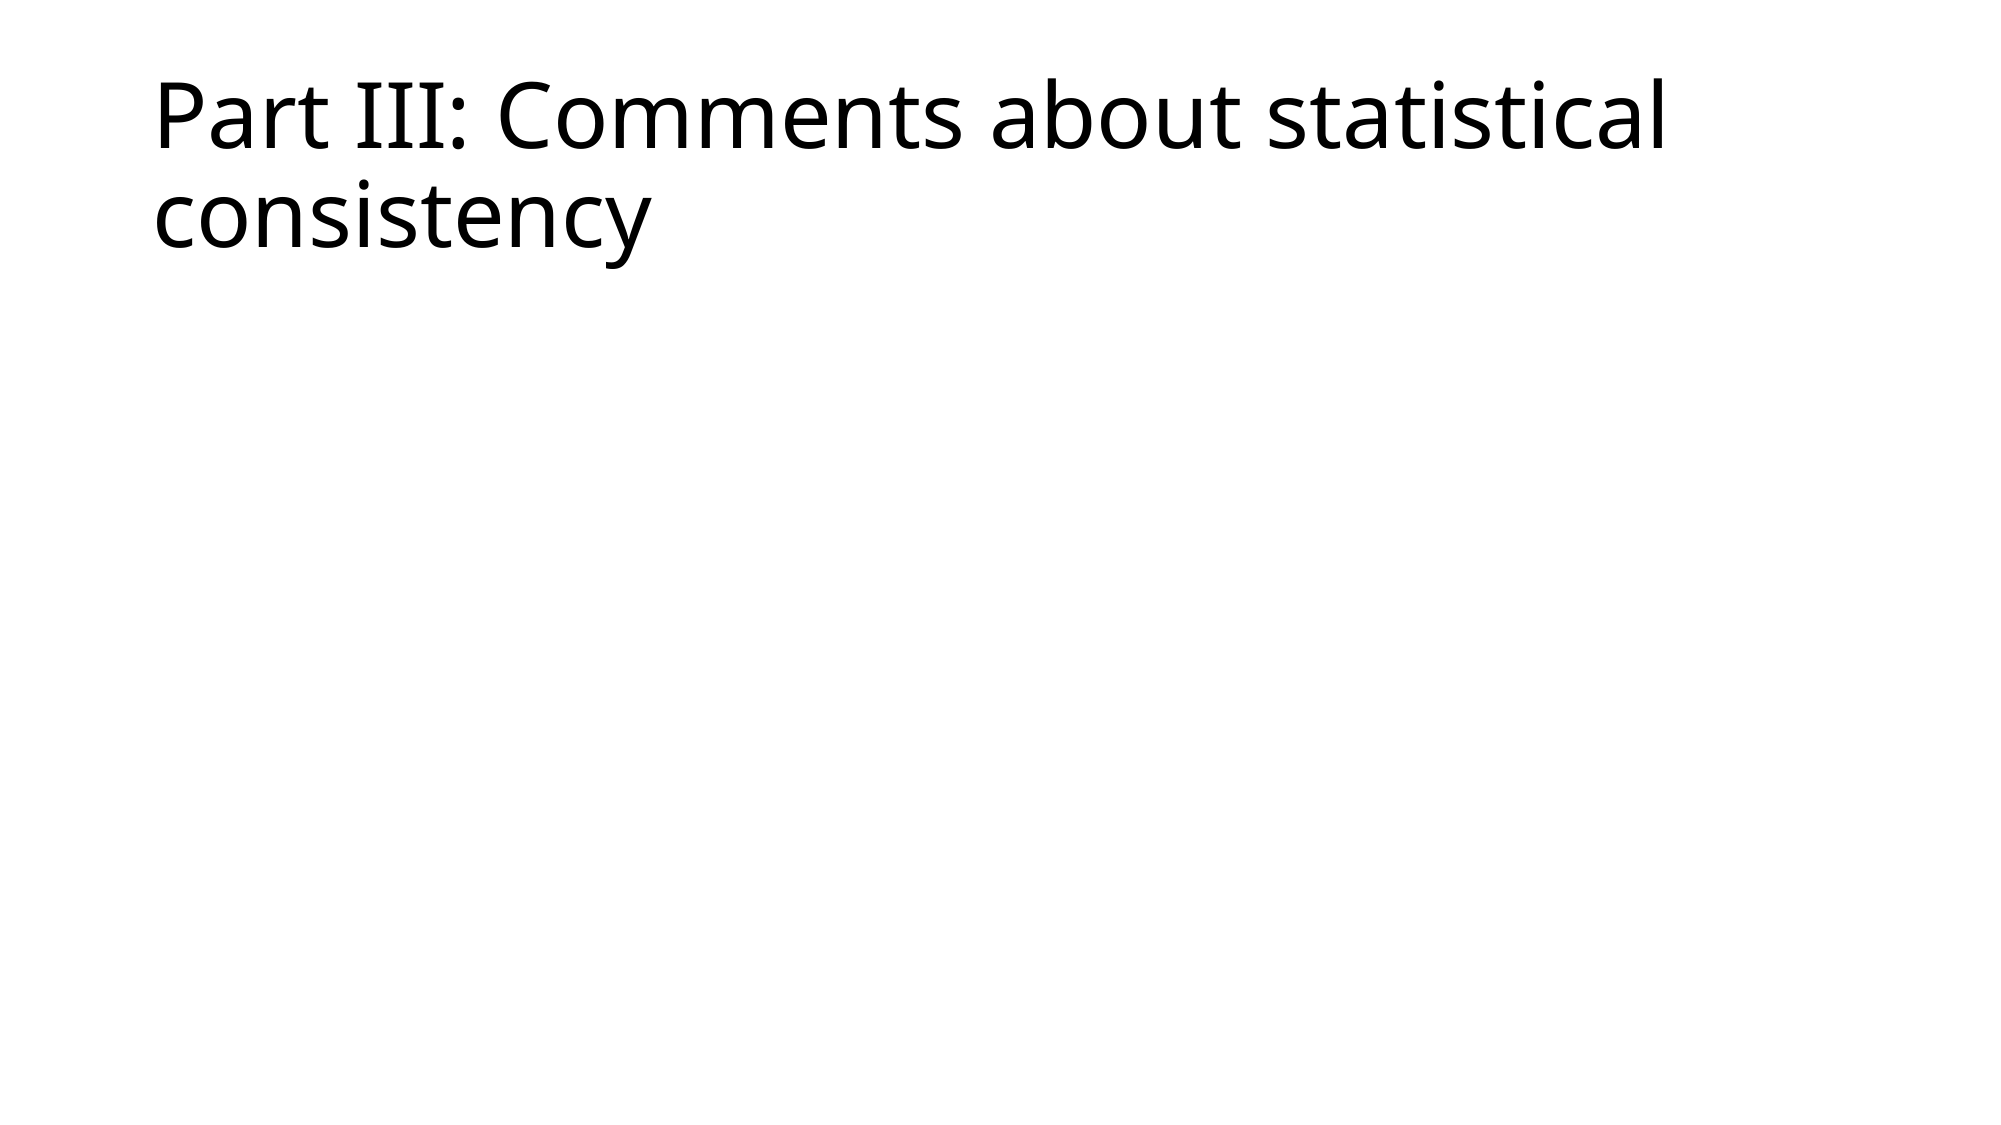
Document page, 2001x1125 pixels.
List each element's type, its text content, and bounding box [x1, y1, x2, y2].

title Part III: Comments about statistical consistency [137, 59, 1942, 278]
